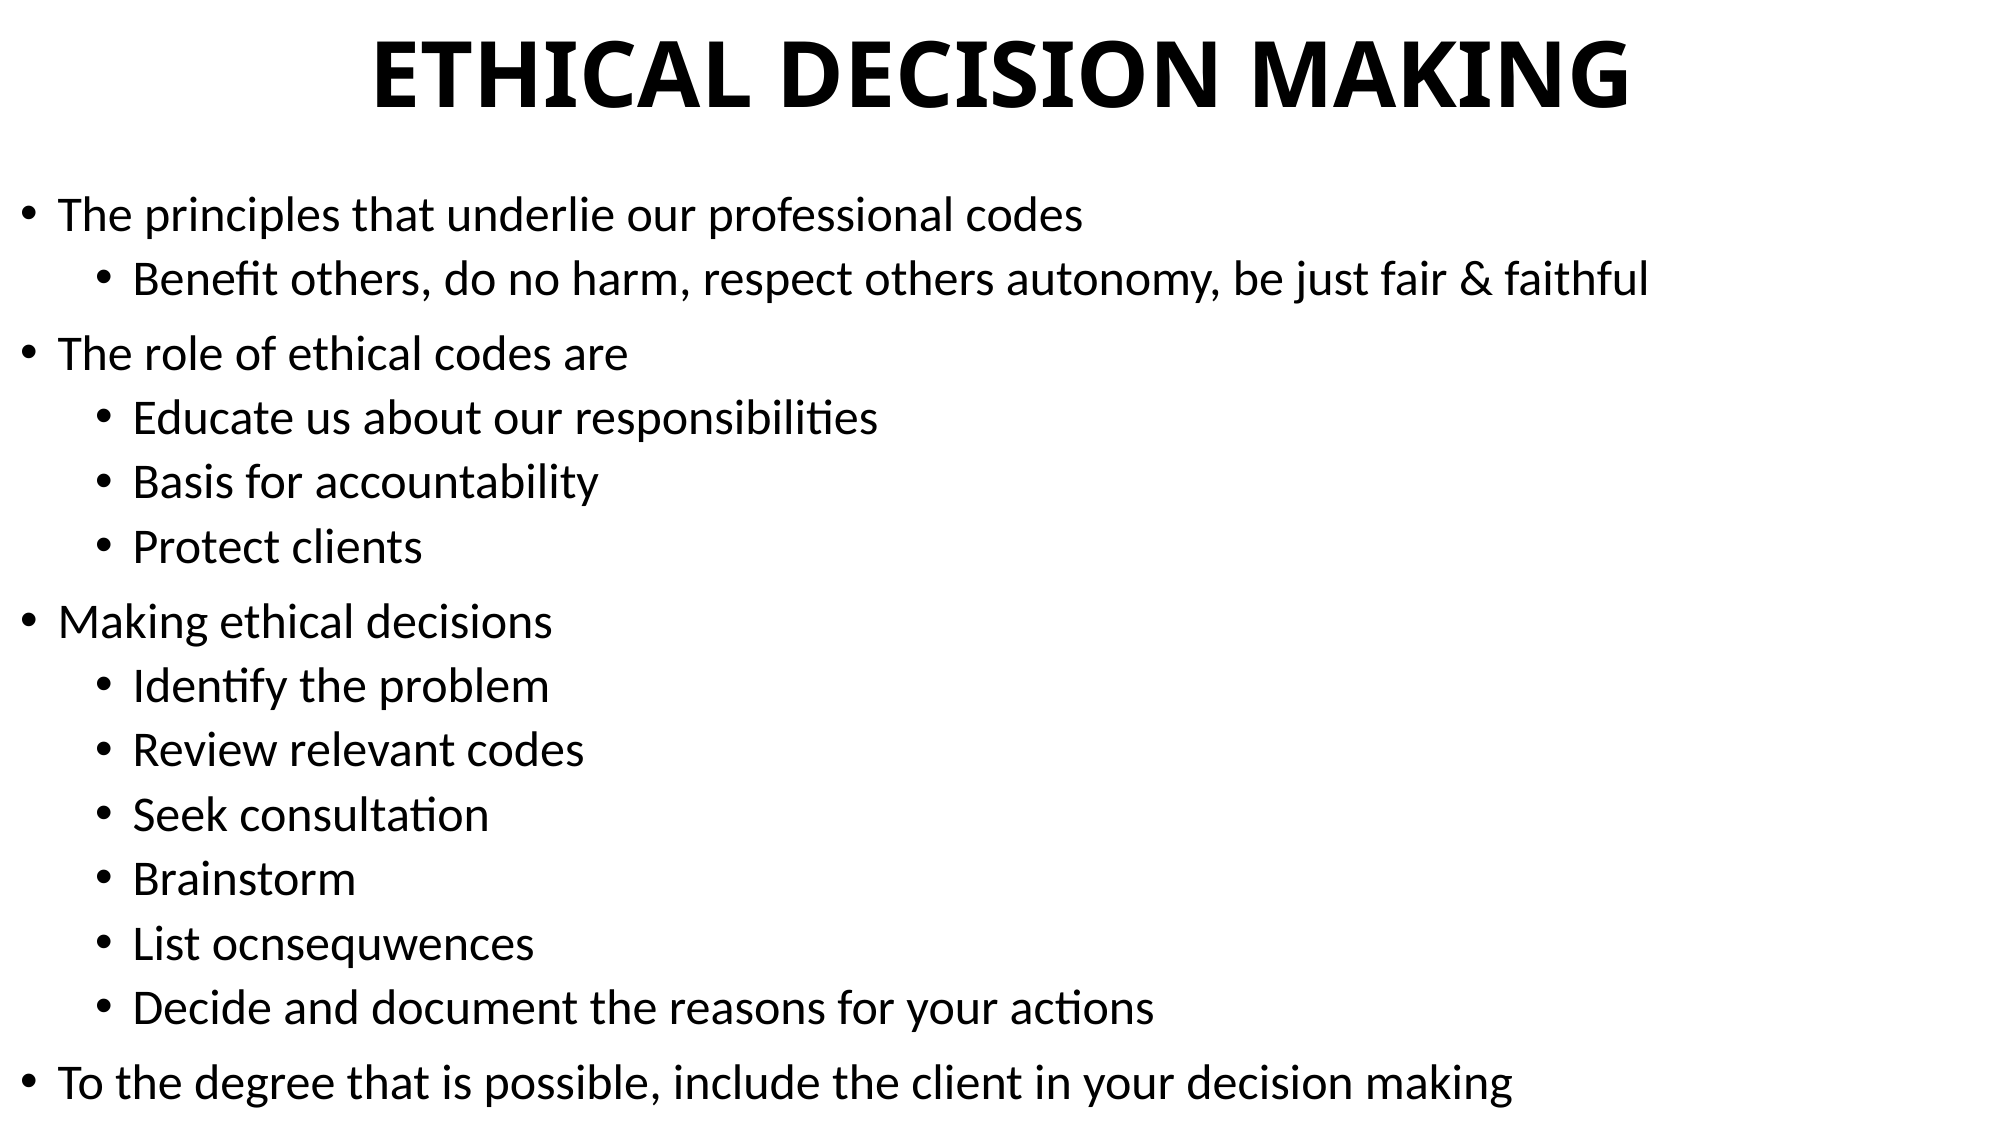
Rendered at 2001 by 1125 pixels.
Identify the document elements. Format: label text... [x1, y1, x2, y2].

title ETHICAL DECISION MAKING [4, 0, 2000, 157]
list The principles that underlie our professional codes Benefit others, do no harm, respect others autonomy, be just fair & faithful The role of ethical codes are Educate us about our responsibilities Basis for accountability Protect clients Making ethical decisions Identify the problem Review relevant codes Seek consultation Brainstorm List ocnsequwences Decide and document the reasons for your actions To the degree that is possible, include the client in your decision making [4, 180, 2000, 1125]
